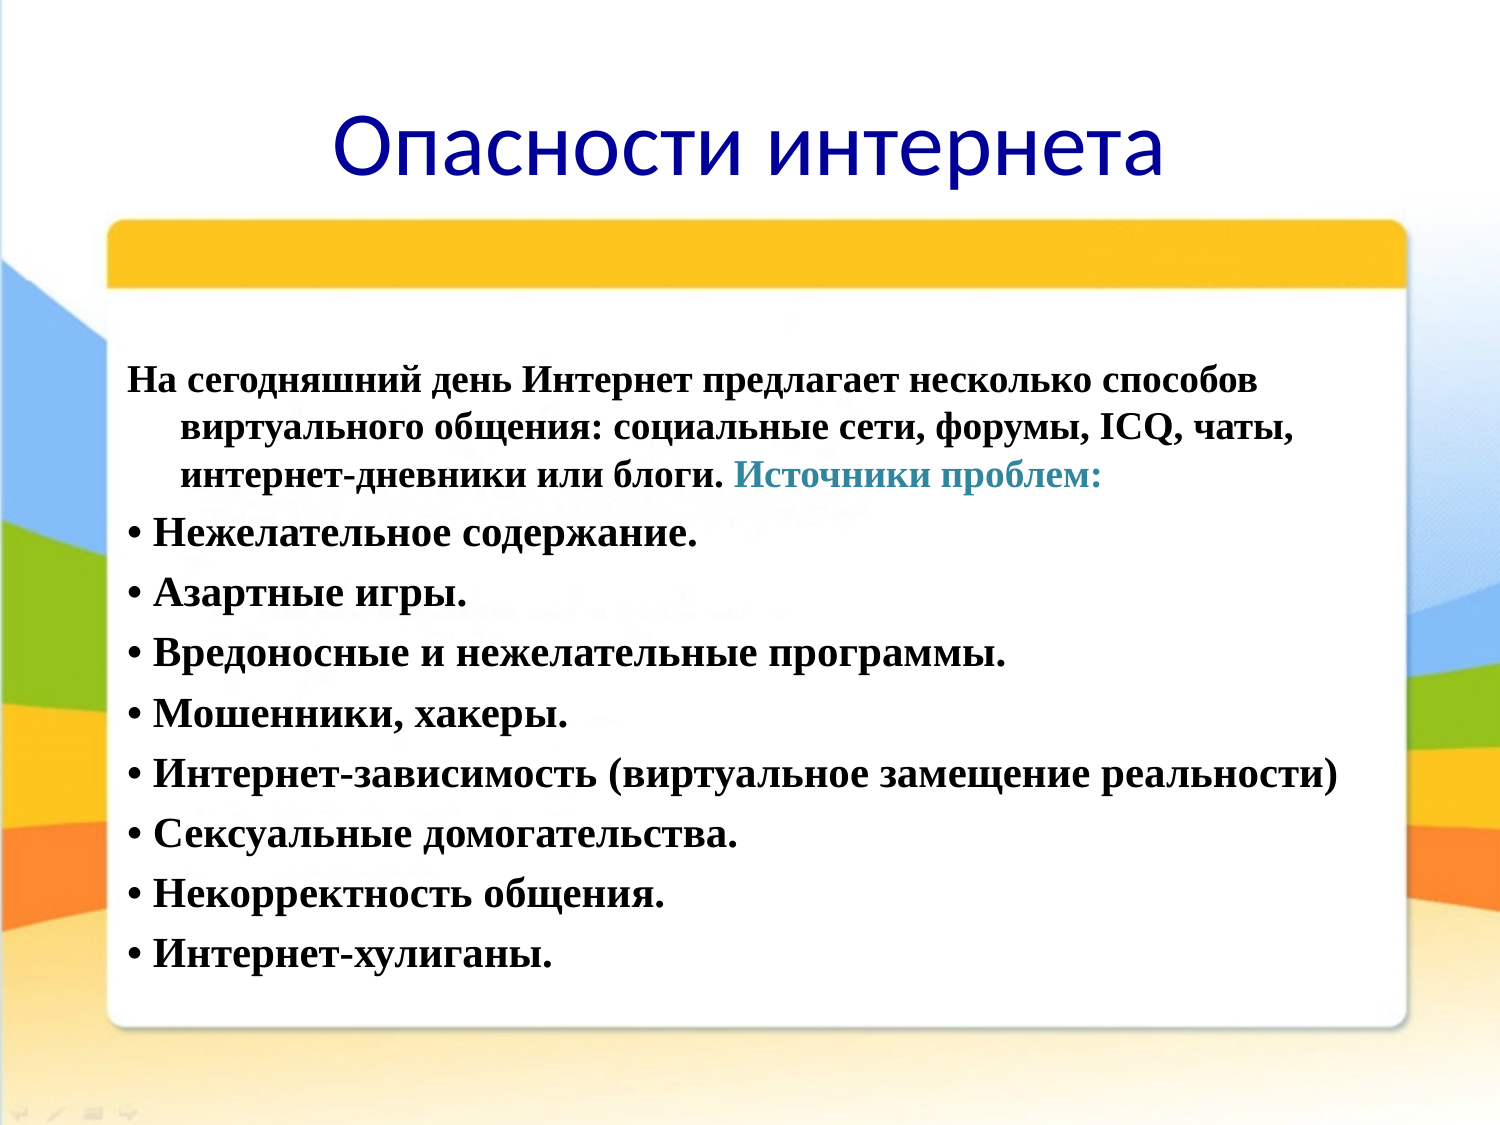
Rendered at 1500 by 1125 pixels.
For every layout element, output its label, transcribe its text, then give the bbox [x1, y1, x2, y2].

list На сегодняшний день Интернет предлагает несколько способов виртуального общения: социальные сети, форумы, ICQ, чаты, интернет-дневники или блоги. Источники проблем: • Нежелательное содержание. • Азартные игры. • Вредоносные и нежелательные программы. • Мошенники, хакеры. • Интернет-зависимость (виртуальное замещение реальности) • Сексуальные домогательства. • Некорректность общения. • Интернет-хулиганы. [112, 290, 1388, 1005]
picture [0, 0, 1500, 1125]
title Опасности интернета [75, 45, 1425, 233]
